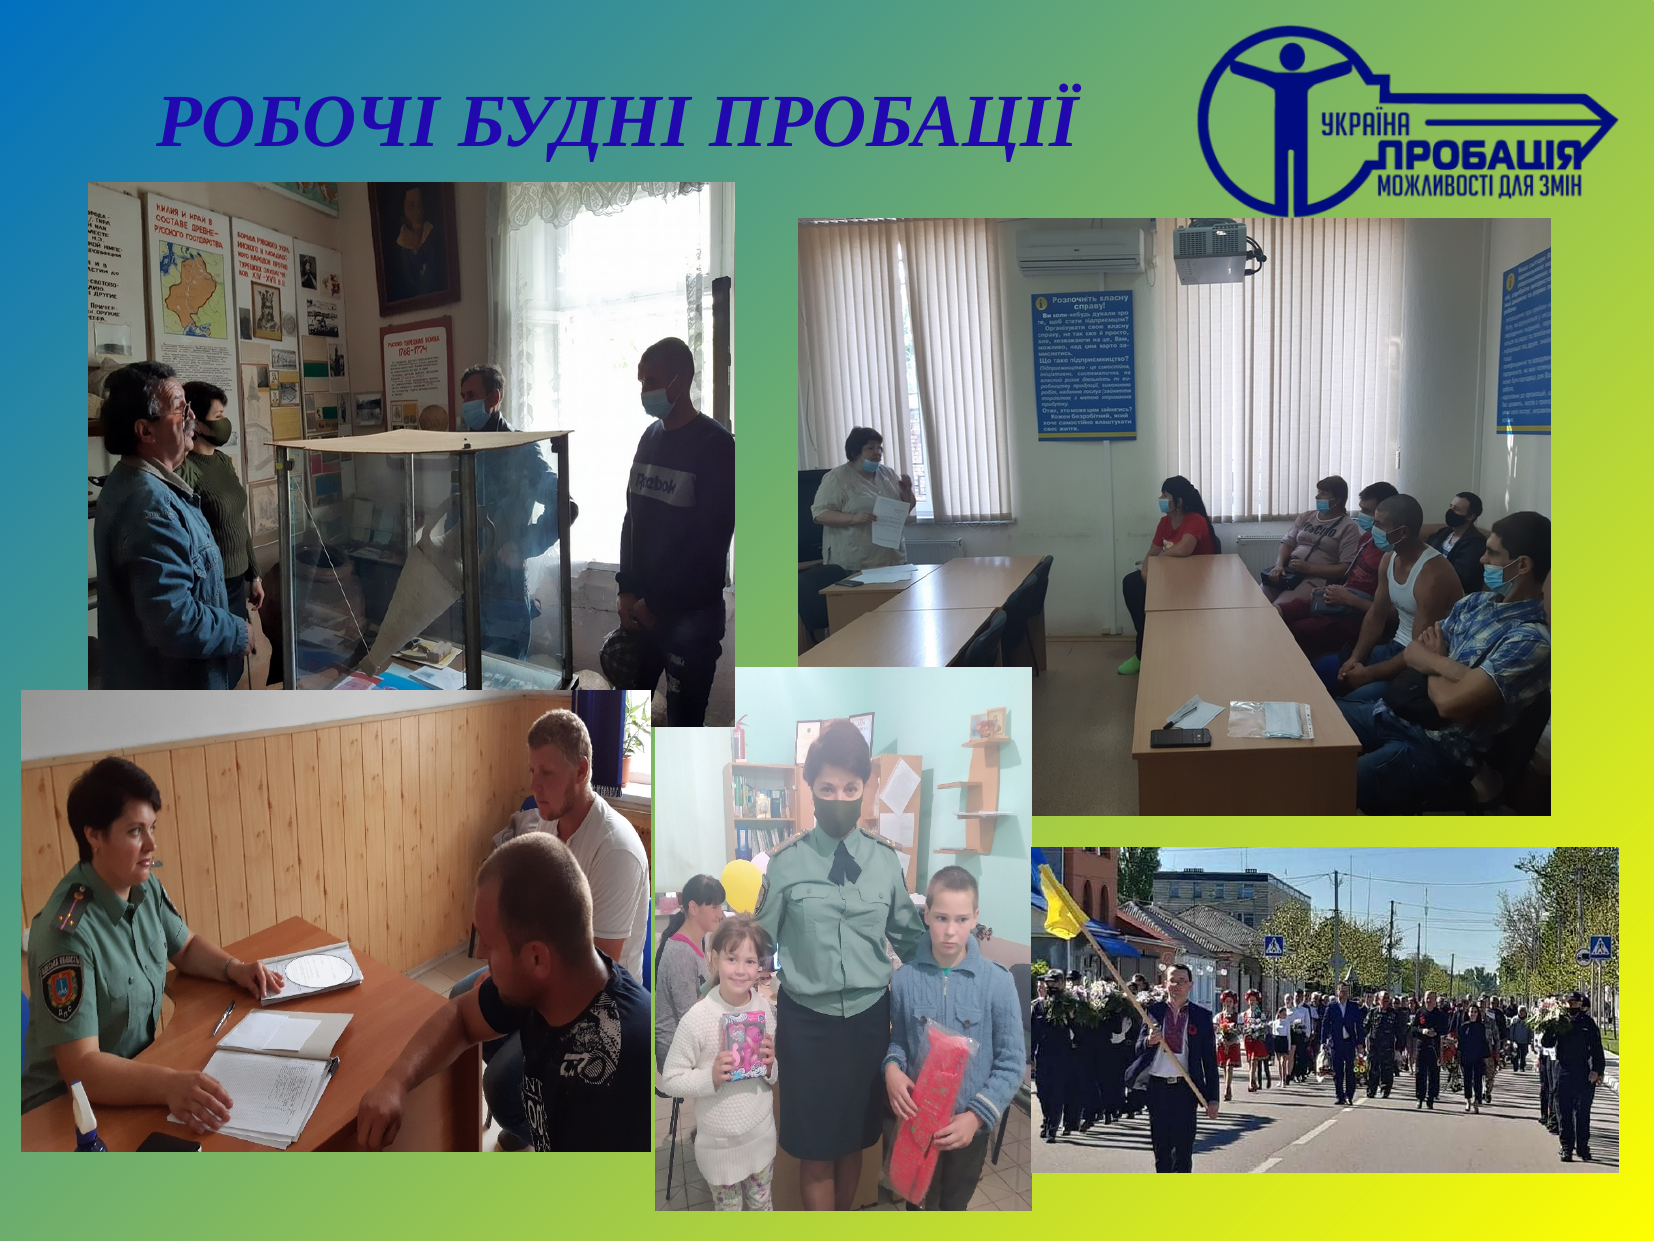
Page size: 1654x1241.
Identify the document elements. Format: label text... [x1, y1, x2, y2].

picture [21, 23, 1619, 1211]
text_box РОБОЧІ БУДНІ ПРОБАЦІЇ [141, 63, 1154, 169]
